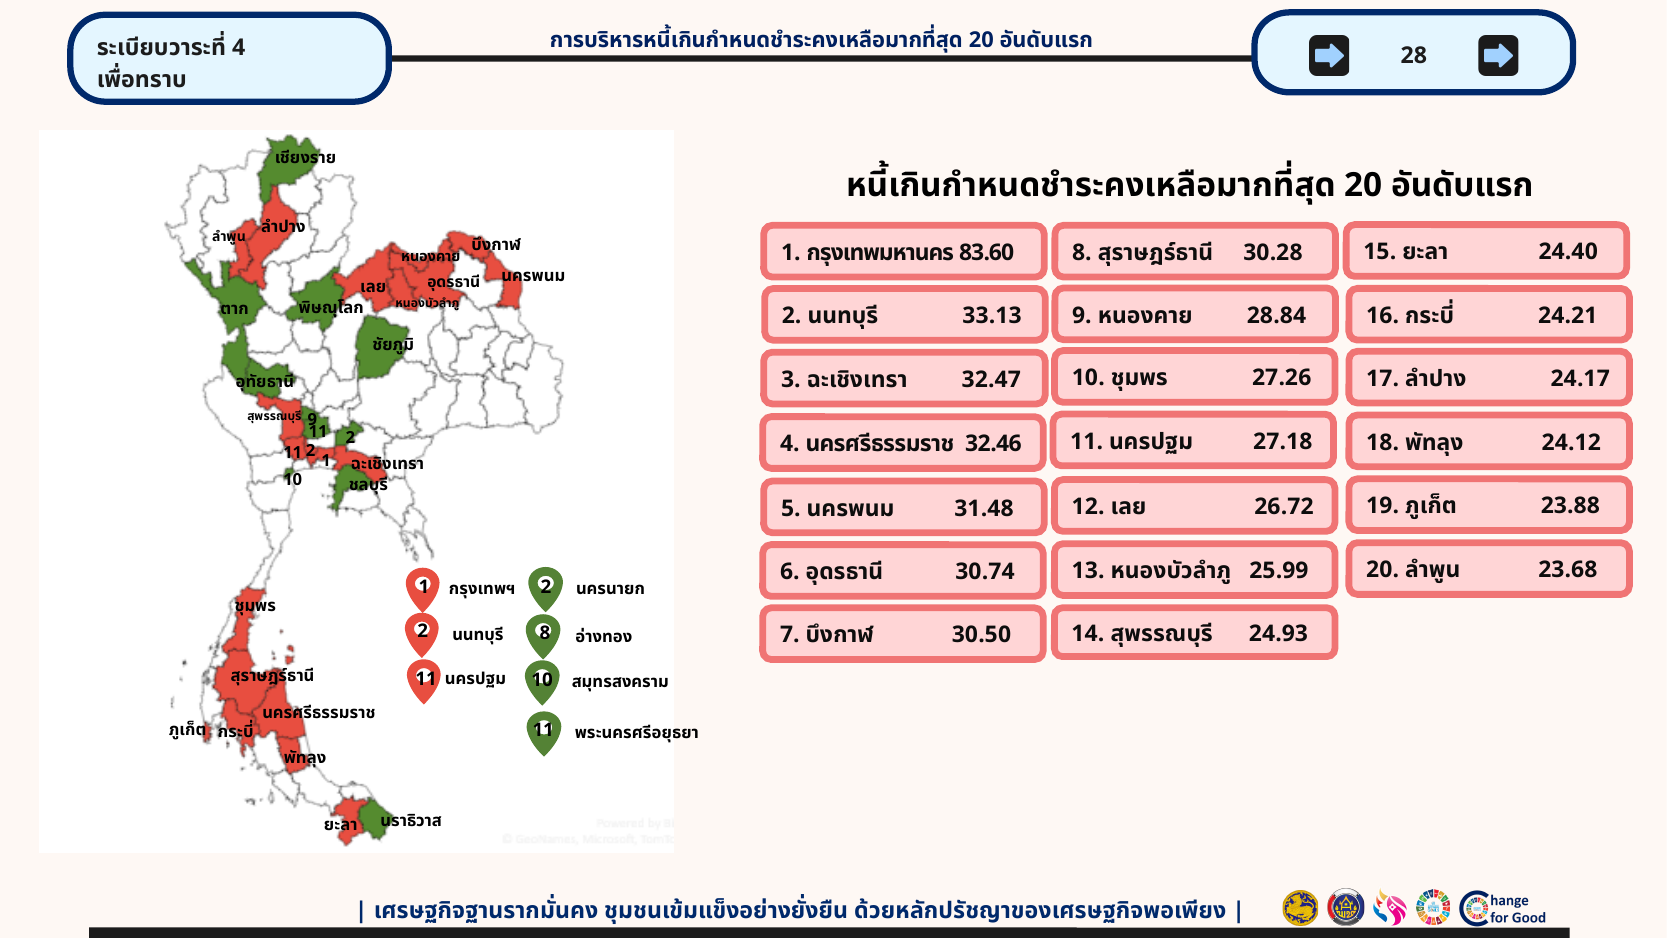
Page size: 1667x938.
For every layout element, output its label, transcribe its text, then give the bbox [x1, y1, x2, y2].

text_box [89, 885, 1570, 934]
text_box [70, 0, 1573, 102]
picture [39, 130, 674, 853]
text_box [201, 139, 718, 843]
text_box หนี้เกินกำหนดชำระคงเหลือมากที่สุด 20 อันดับแรก [780, 155, 1600, 210]
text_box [762, 224, 1630, 660]
